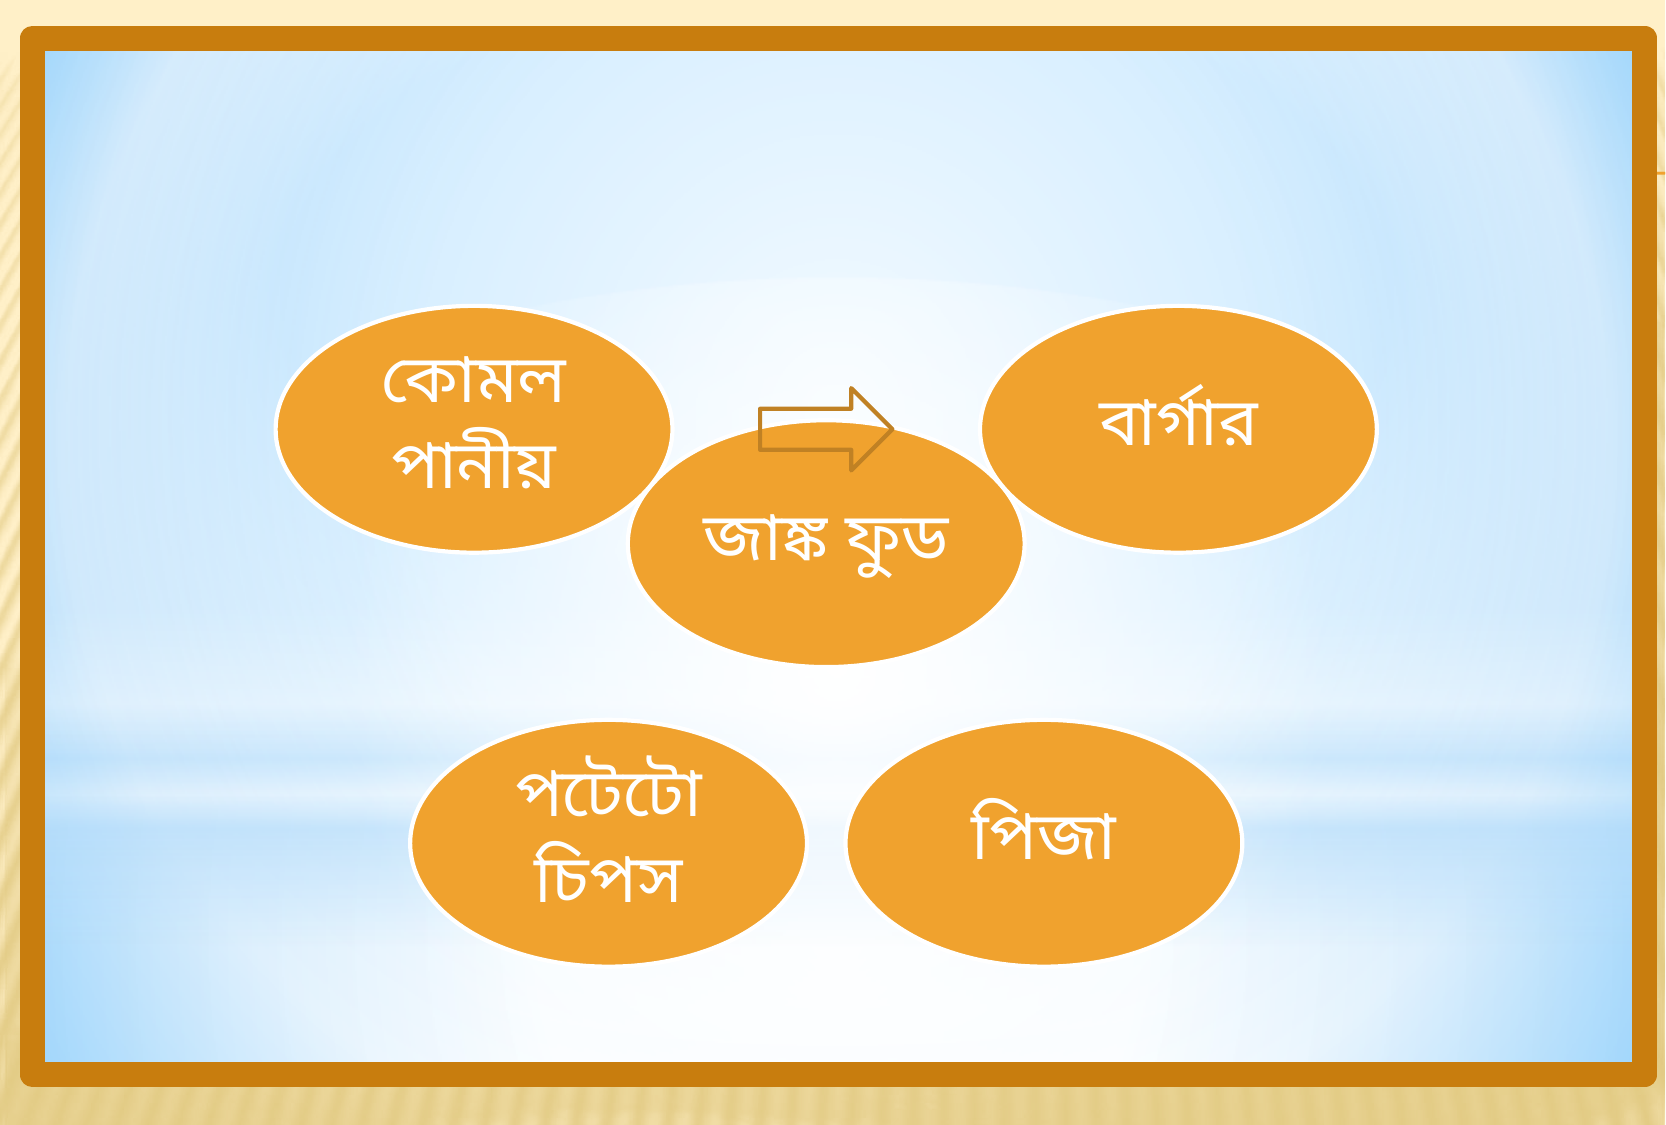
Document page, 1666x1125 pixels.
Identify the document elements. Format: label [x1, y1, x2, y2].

text_box [32, 49, 1621, 1038]
text_box [30, 36, 1647, 1077]
